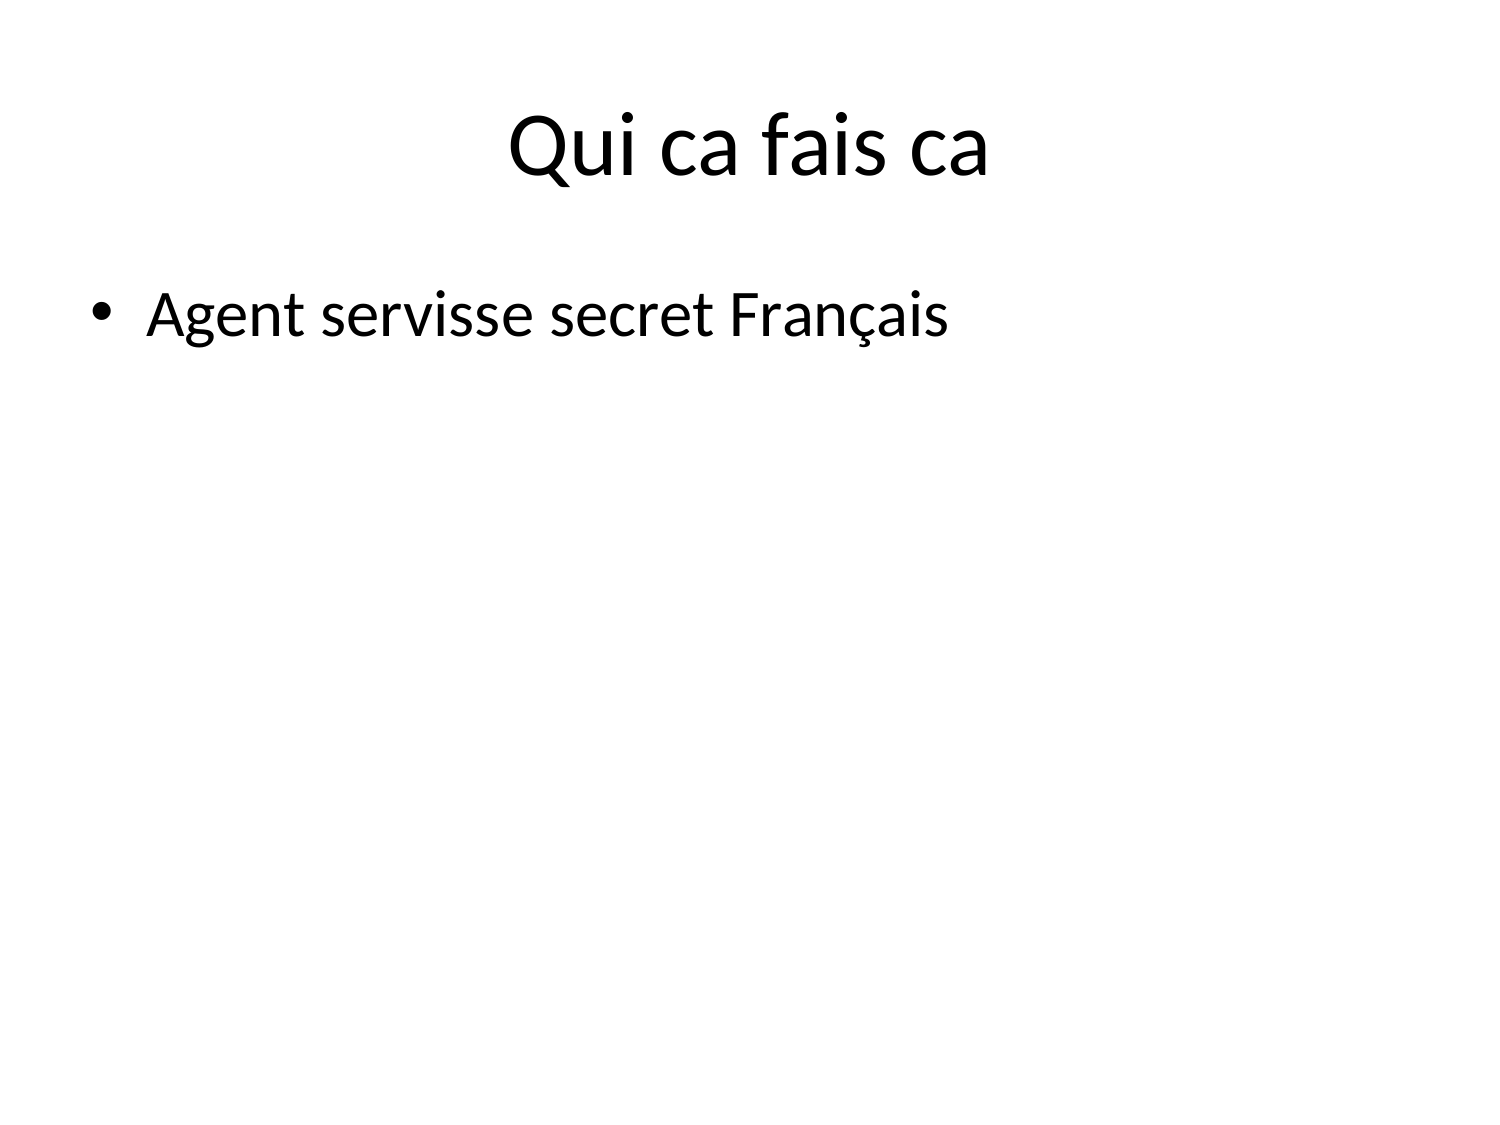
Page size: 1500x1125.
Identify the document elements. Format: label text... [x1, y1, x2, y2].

list Agent servisse secret Français [75, 262, 1425, 1005]
title Qui ca fais ca [75, 45, 1425, 233]
